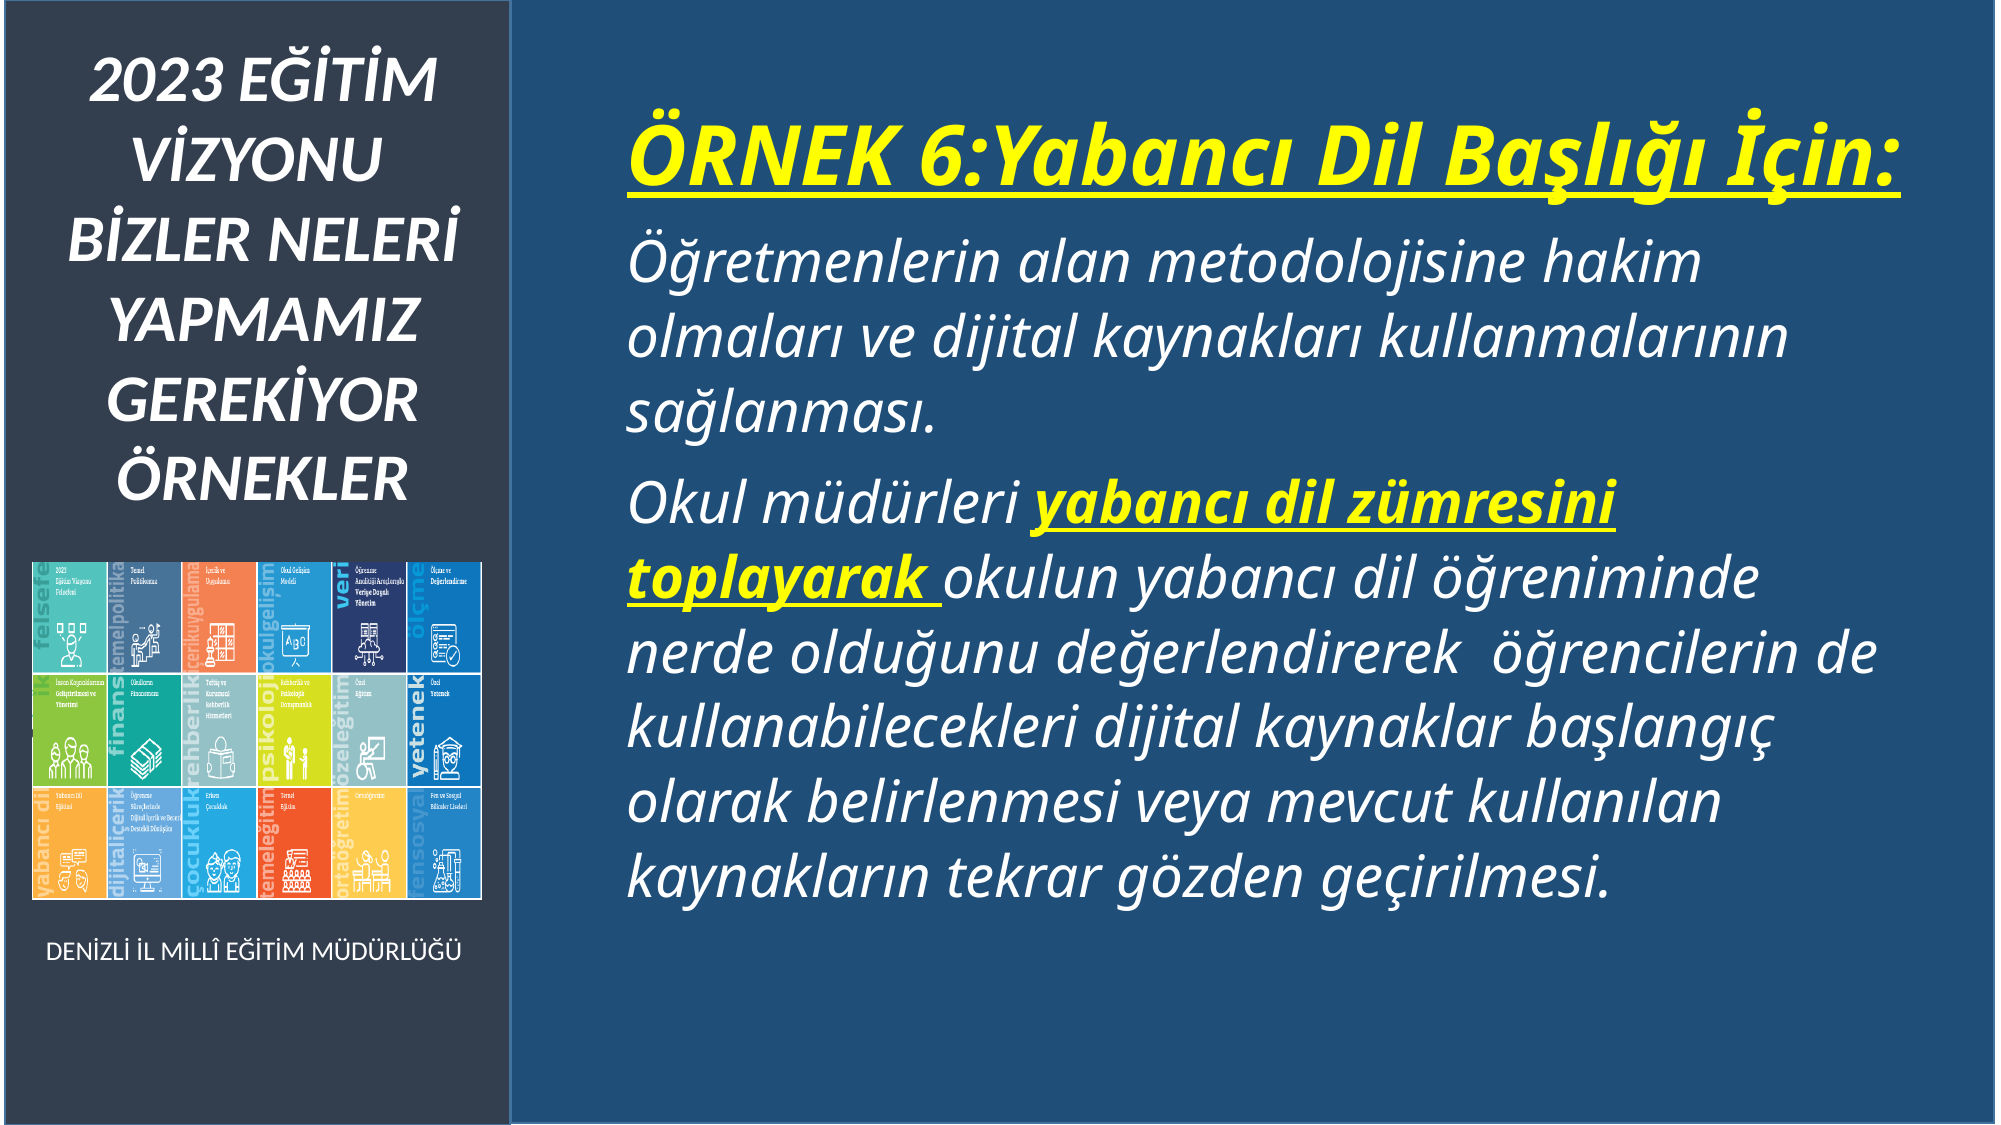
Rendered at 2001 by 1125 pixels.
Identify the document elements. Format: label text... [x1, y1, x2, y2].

text_box 2023 EĞİTİM VİZYONU BİZLER NELERİ YAPMAMIZ GEREKİYOR ÖRNEKLER [28, 26, 498, 522]
text_box ÖRNEK 6:Yabancı Dil Başlığı İçin: Öğretmenlerin alan metodolojisine hakim olmaları ve dijital kaynakları kullanmalarının sağlanması. Okul müdürleri yabancı dil zümresini toplayarak okulun yabancı dil öğreniminde nerde olduğunu değerlendirerek öğrencilerin de kullanabilecekleri dijital kaynaklar başlangıç olarak belirlenmesi veya mevcut kullanılan kaynakların tekrar gözden geçirilmesi. [537, 88, 1920, 998]
text_box DENİZLİ İL MİLLÎ EĞİTİM MÜDÜRLÜĞÜ [31, 925, 509, 973]
text_box [509, 0, 1995, 1124]
picture [32, 562, 482, 900]
text_box [4, 0, 511, 1125]
